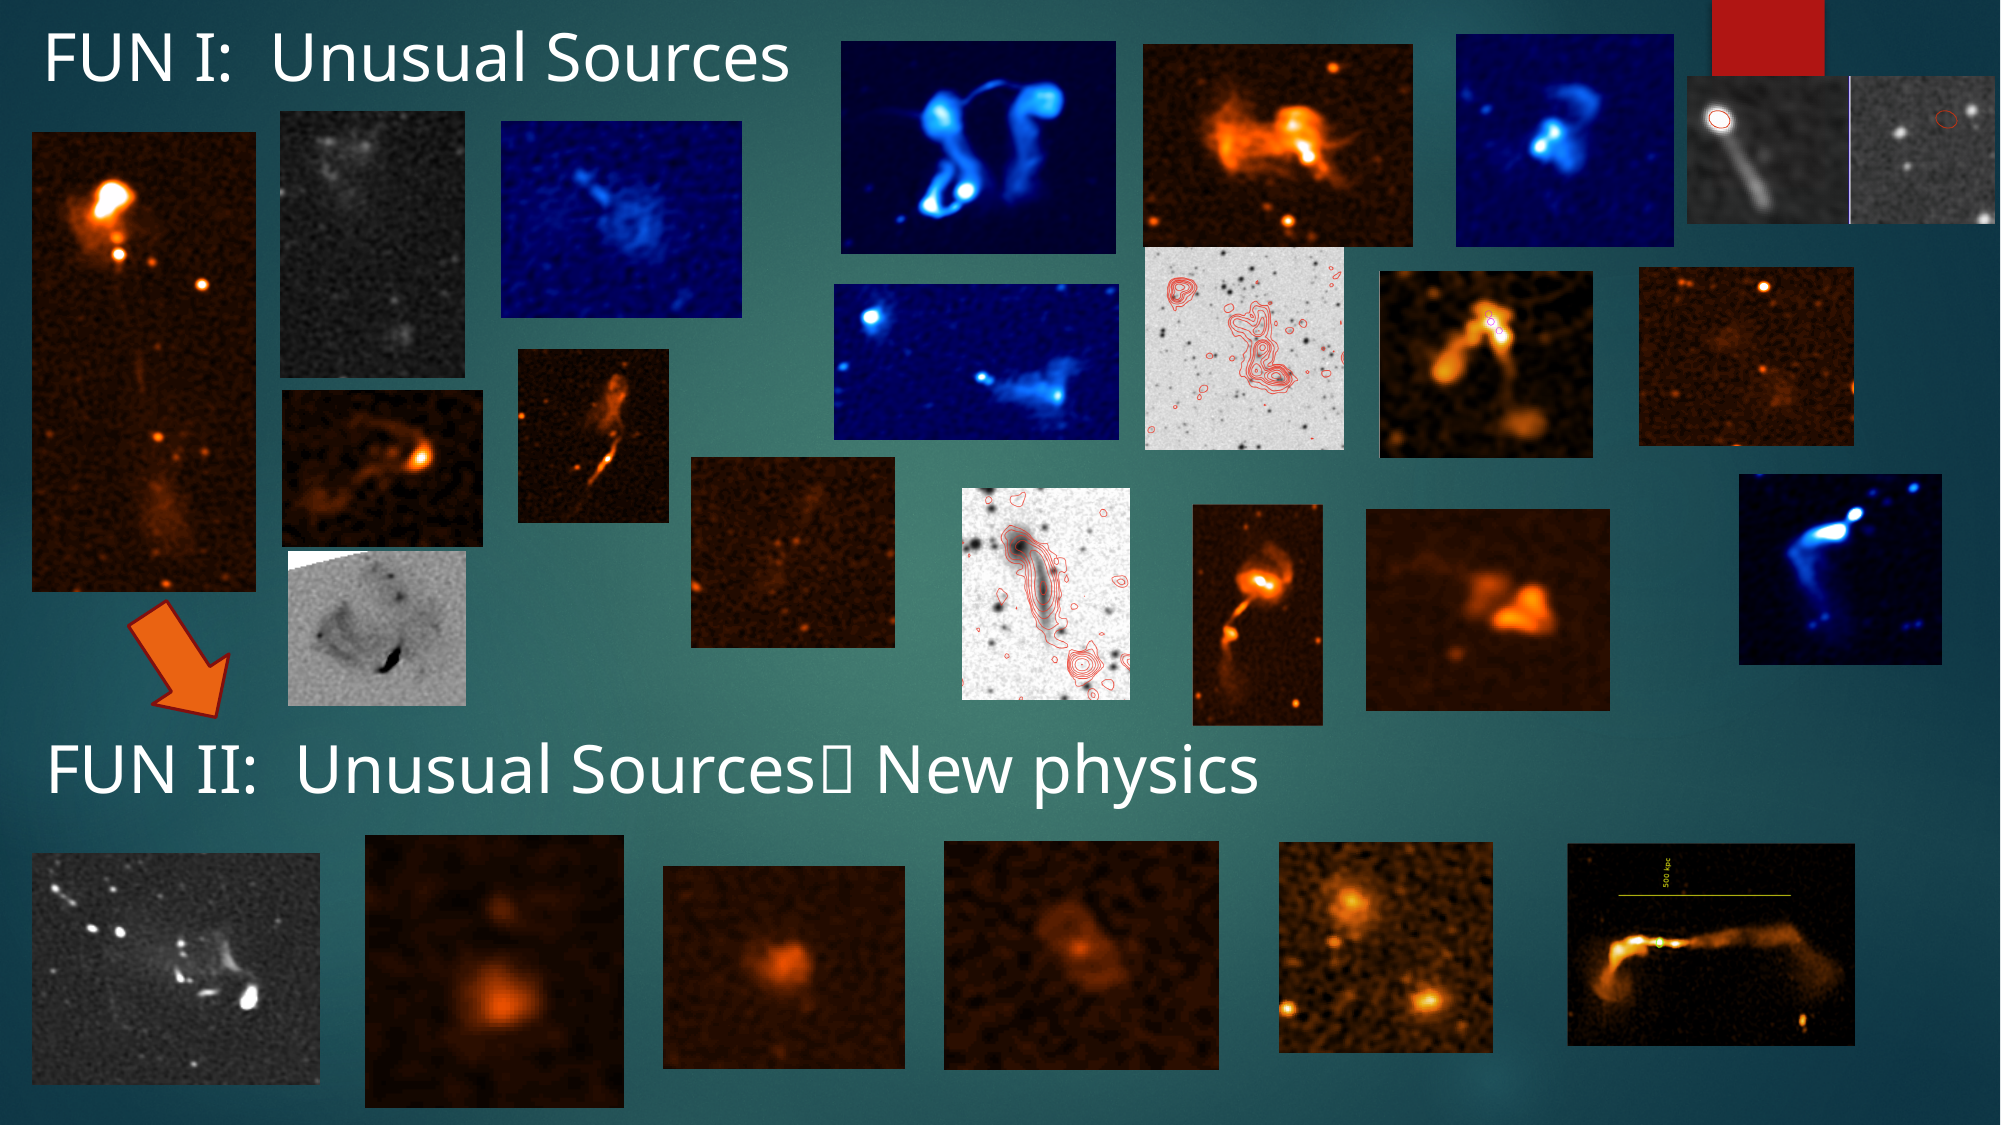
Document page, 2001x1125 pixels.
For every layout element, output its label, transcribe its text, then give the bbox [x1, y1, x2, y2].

picture [834, 284, 1120, 440]
picture [0, 132, 905, 1125]
picture [962, 487, 1131, 700]
text_box FUN I: Unusual Sources [28, 7, 808, 102]
text_box FUN II: Unusual Sources New physics [30, 719, 1277, 814]
picture [279, 111, 465, 378]
picture [501, 121, 743, 318]
picture [1378, 271, 1594, 458]
picture [1686, 76, 1995, 225]
picture [1639, 267, 1854, 446]
picture [944, 841, 1220, 1070]
picture [840, 41, 1116, 254]
picture [1279, 800, 1855, 1125]
picture [1146, 505, 1610, 725]
text_box [126, 600, 231, 719]
picture [1142, 0, 1675, 450]
picture [1739, 474, 1942, 666]
picture [691, 457, 895, 649]
